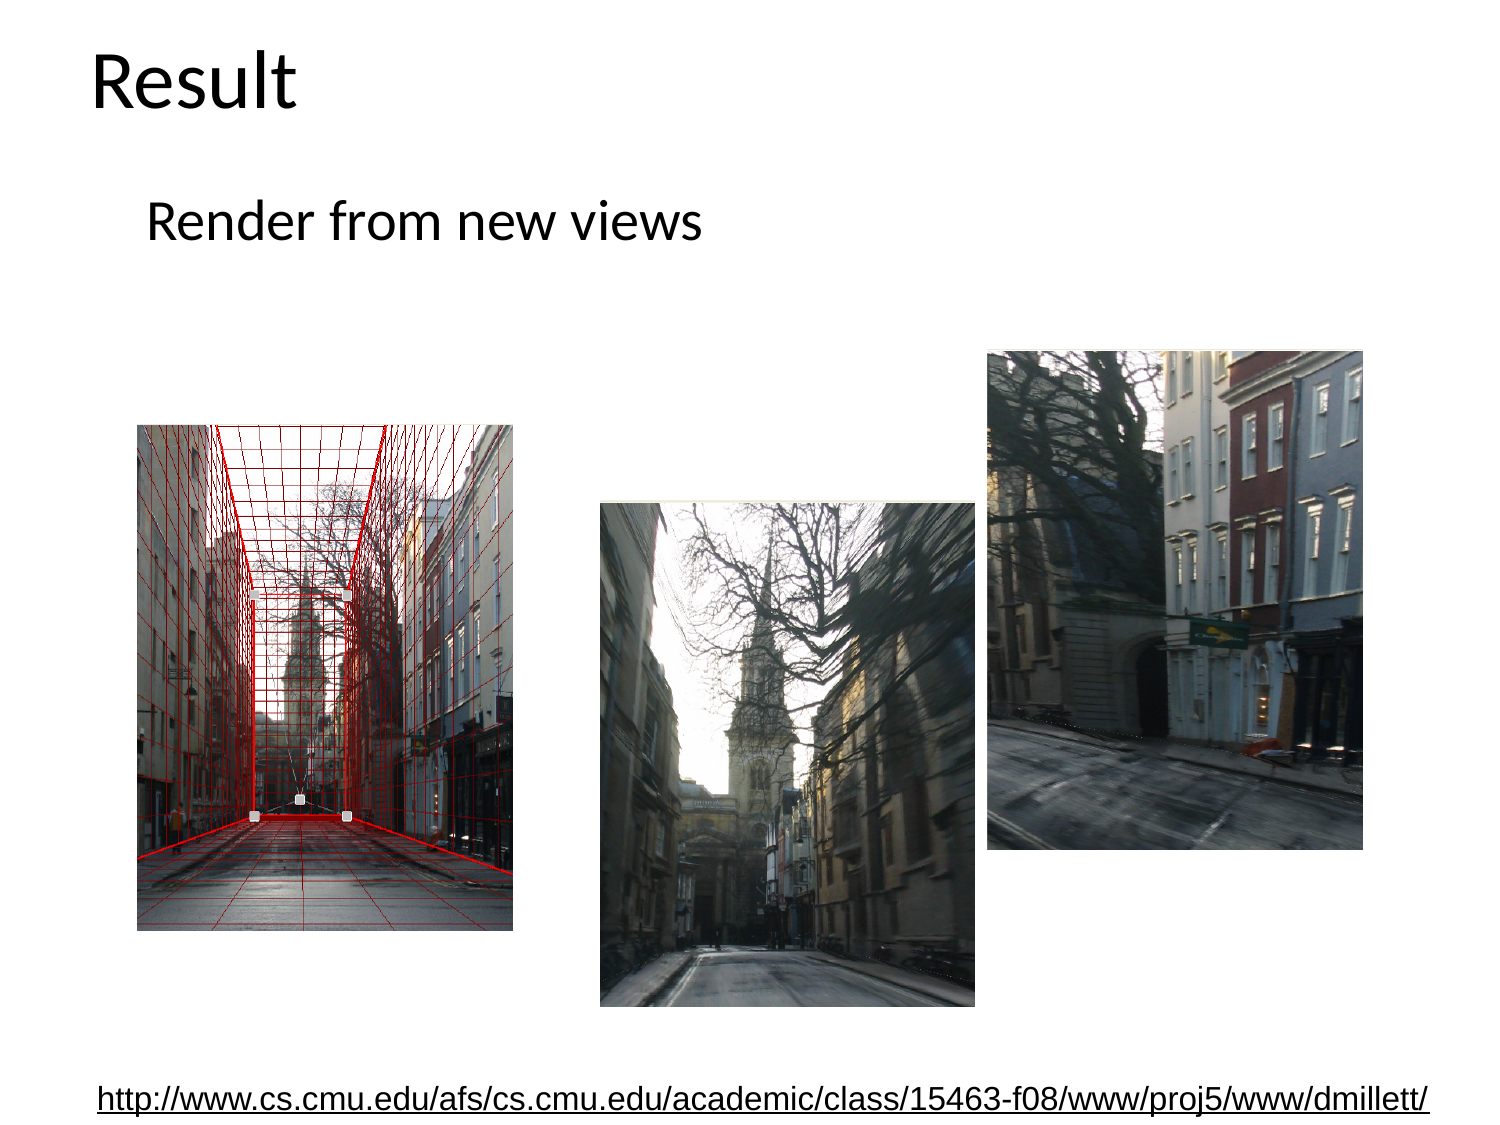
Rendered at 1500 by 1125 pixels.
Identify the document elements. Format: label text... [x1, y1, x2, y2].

picture [599, 499, 976, 1007]
text_box http://www.cs.cmu.edu/afs/cs.cmu.edu/academic/class/15463-f08/www/proj5/www/dmillett/ [82, 1069, 1446, 1125]
picture [987, 349, 1363, 851]
picture [137, 424, 513, 932]
title Result [74, 0, 1426, 151]
list Render from new views [74, 174, 1426, 1026]
